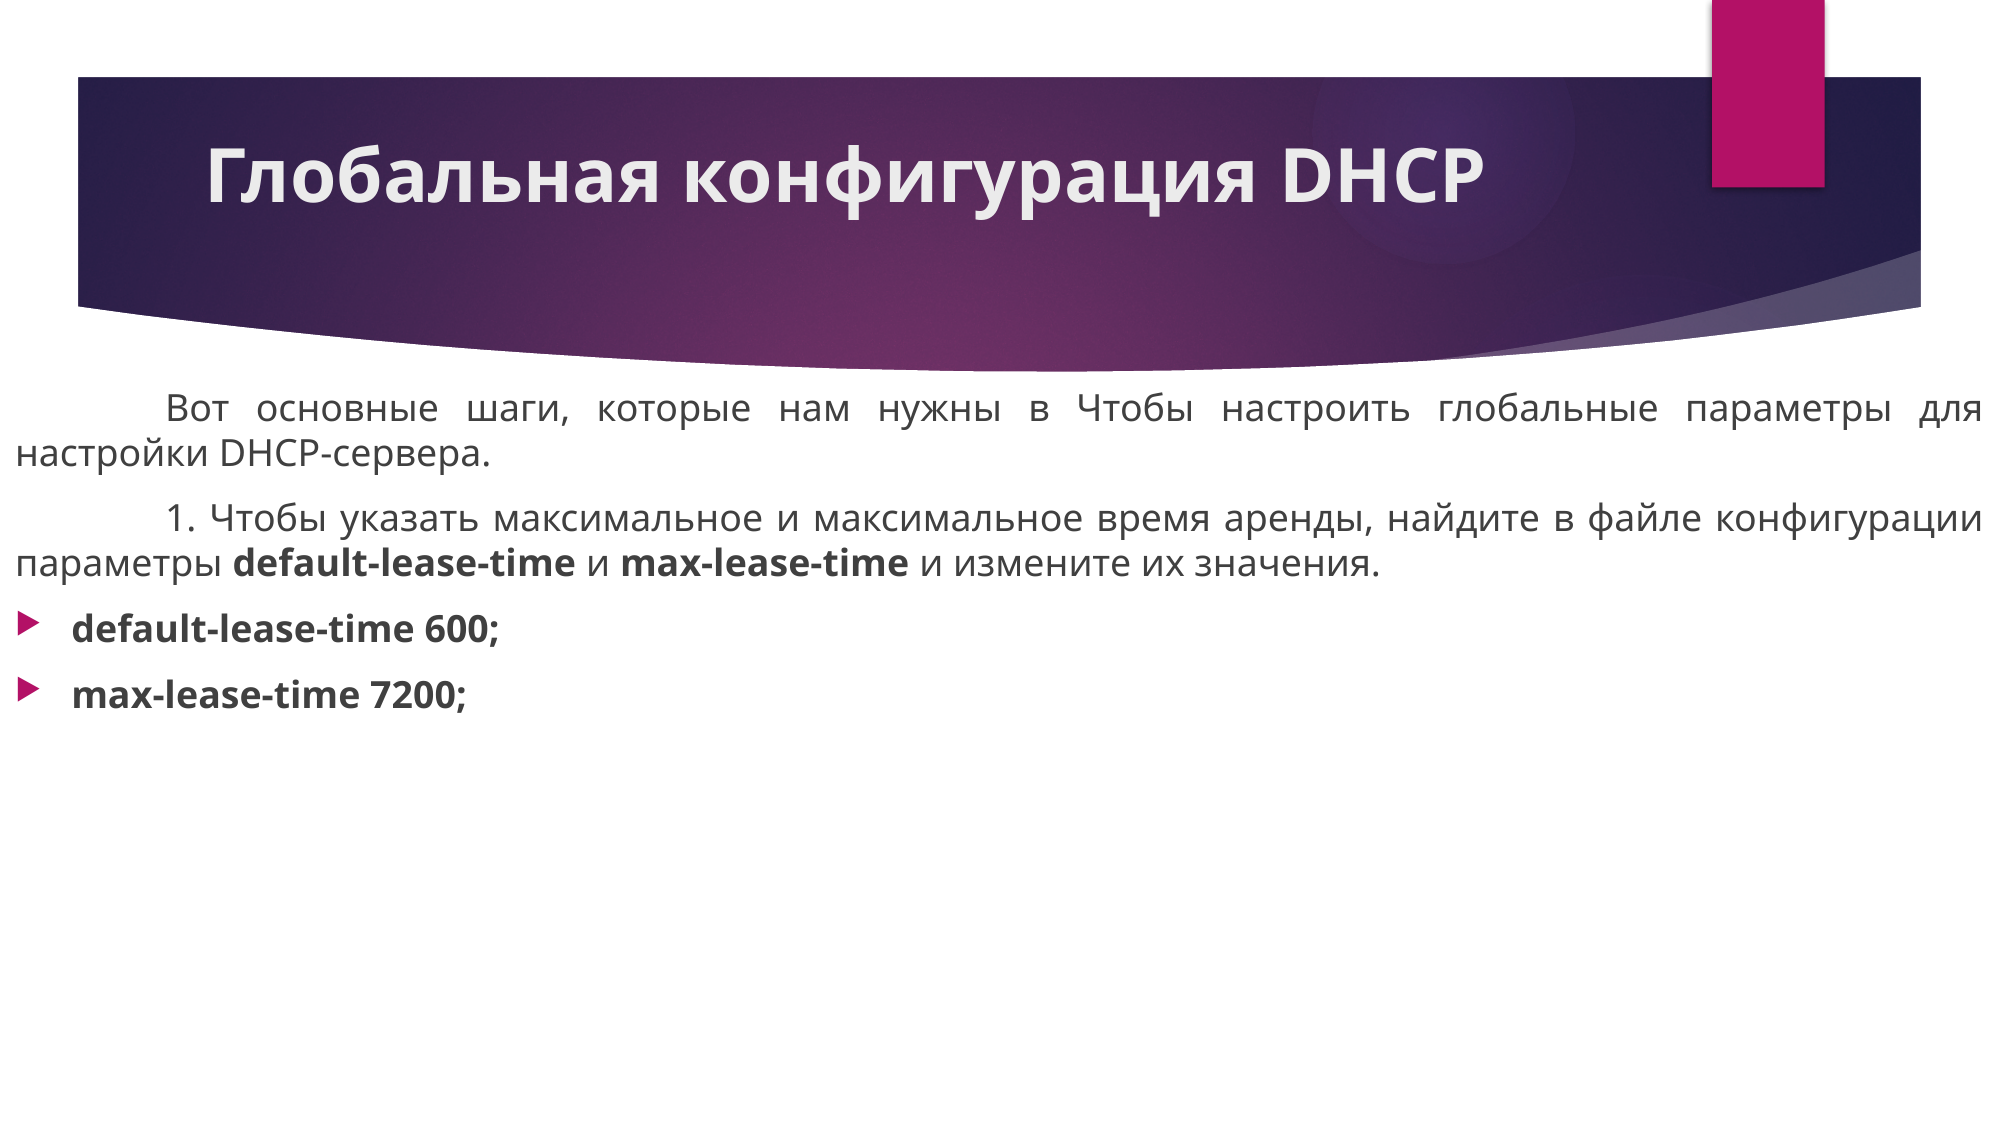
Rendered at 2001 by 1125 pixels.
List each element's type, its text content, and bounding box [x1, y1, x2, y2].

list Вот основные шаги, которые нам нужны в Чтобы настроить глобальные параметры для настройки DHCP-сервера. 1. Чтобы указать максимальное и максимальное время аренды, найдите в файле конфигурации параметры default-lease-time и max-lease-time и измените их значения. default-lease-time 600; max-lease-time 7200; [0, 376, 2000, 1125]
title Глобальная конфигурация DHCP [189, 159, 1627, 276]
